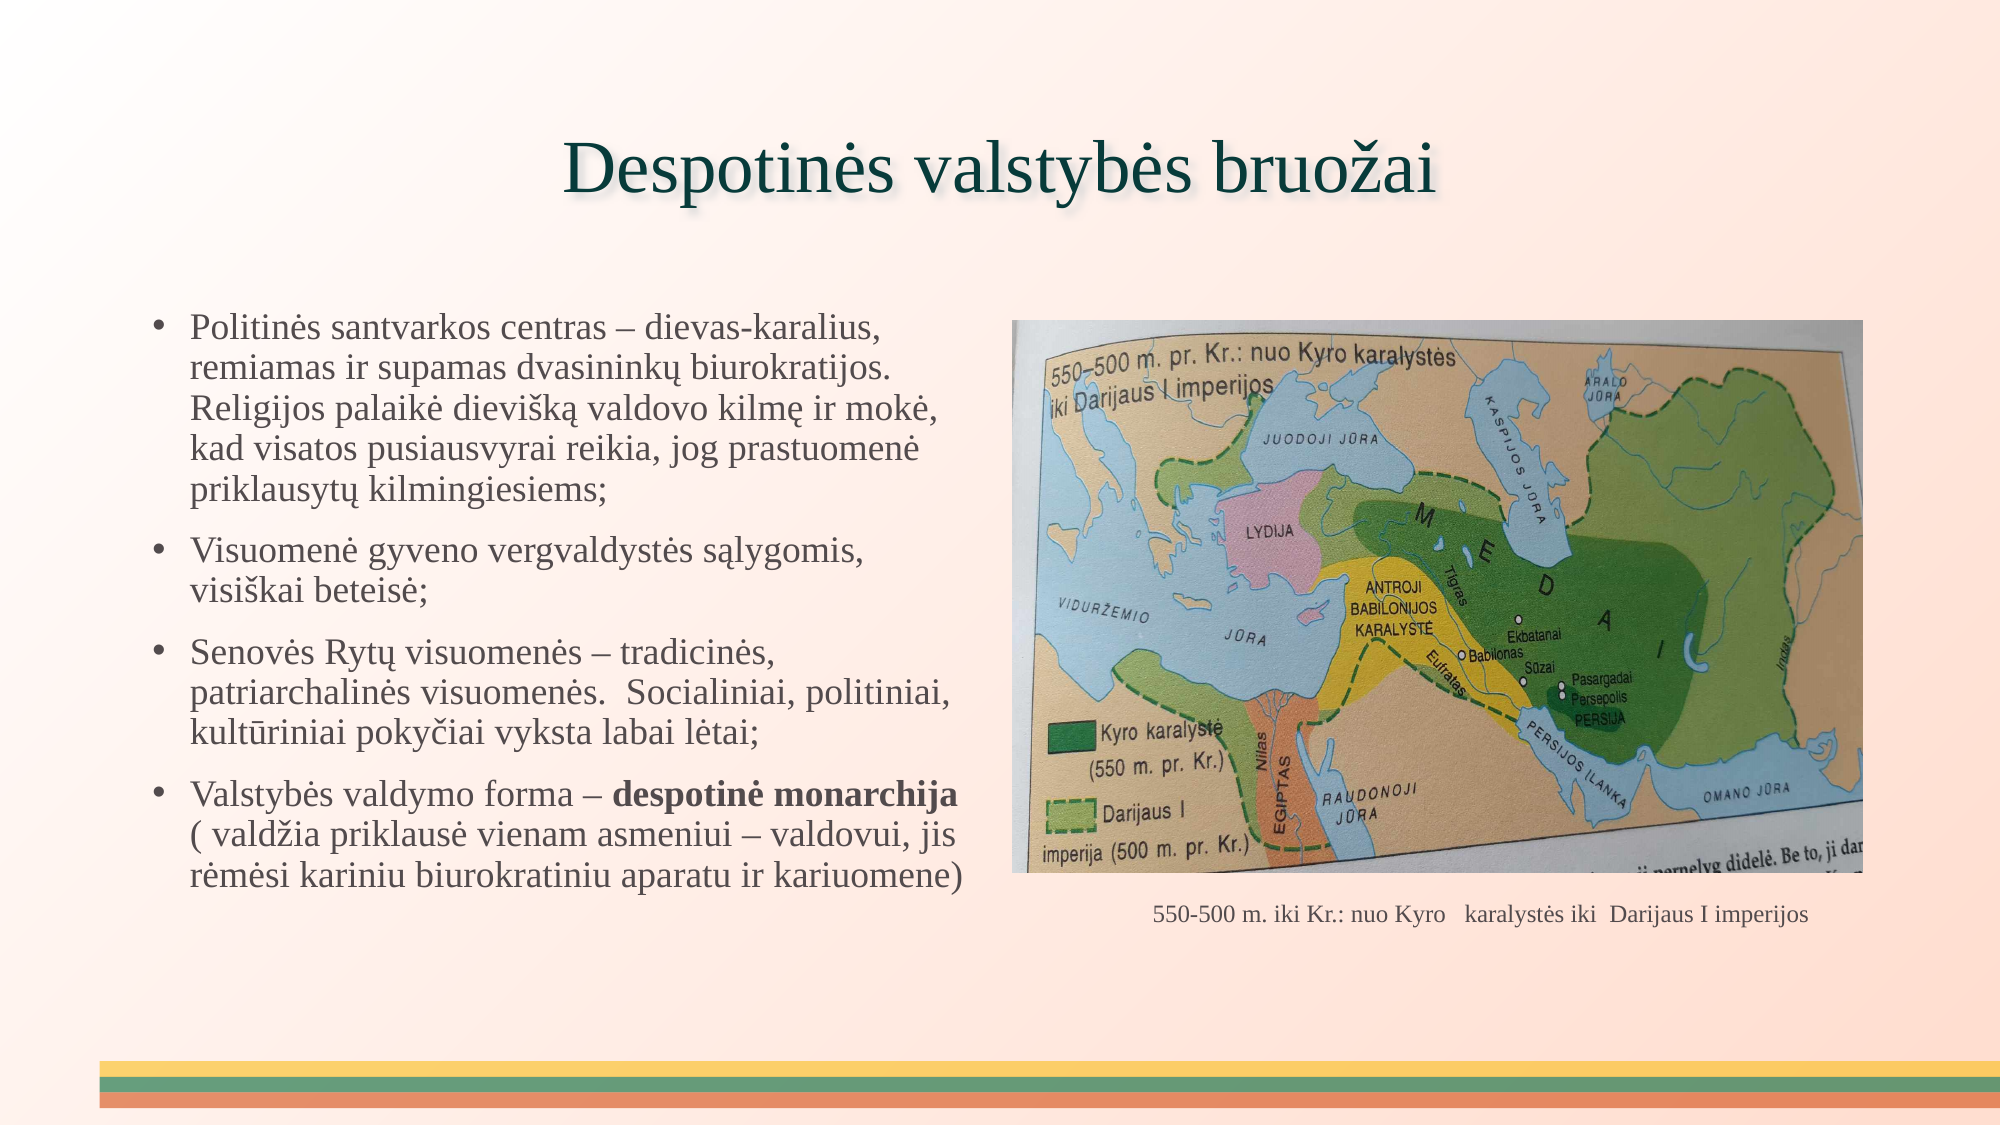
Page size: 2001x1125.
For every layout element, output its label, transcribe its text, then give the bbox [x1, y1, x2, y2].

title Despotinės valstybės bruožai [137, 59, 1863, 278]
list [1012, 320, 1863, 873]
text_box 550-500 m. iki Kr.: nuo Kyro karalystės iki Darijaus I imperijos [1137, 889, 1884, 935]
list Politinės santvarkos centras – dievas-karalius, remiamas ir supamas dvasininkų biurokratijos. Religijos palaikė dievišką valdovo kilmę ir mokė, kad visatos pusiausvyrai reikia, jog prastuomenė priklausytų kilmingiesiems; Visuomenė gyveno vergvaldystės sąlygomis, visiškai beteisė; Senovės Rytų visuomenės – tradicinės, patriarchalinės visuomenės. Socialiniai, politiniai, kultūriniai pokyčiai vyksta labai lėtai; Valstybės valdymo forma – despotinė monarchija ( valdžia priklausė vienam asmeniui – valdovui, jis rėmėsi kariniu biurokratiniu aparatu ir kariuomene) [137, 299, 988, 1014]
